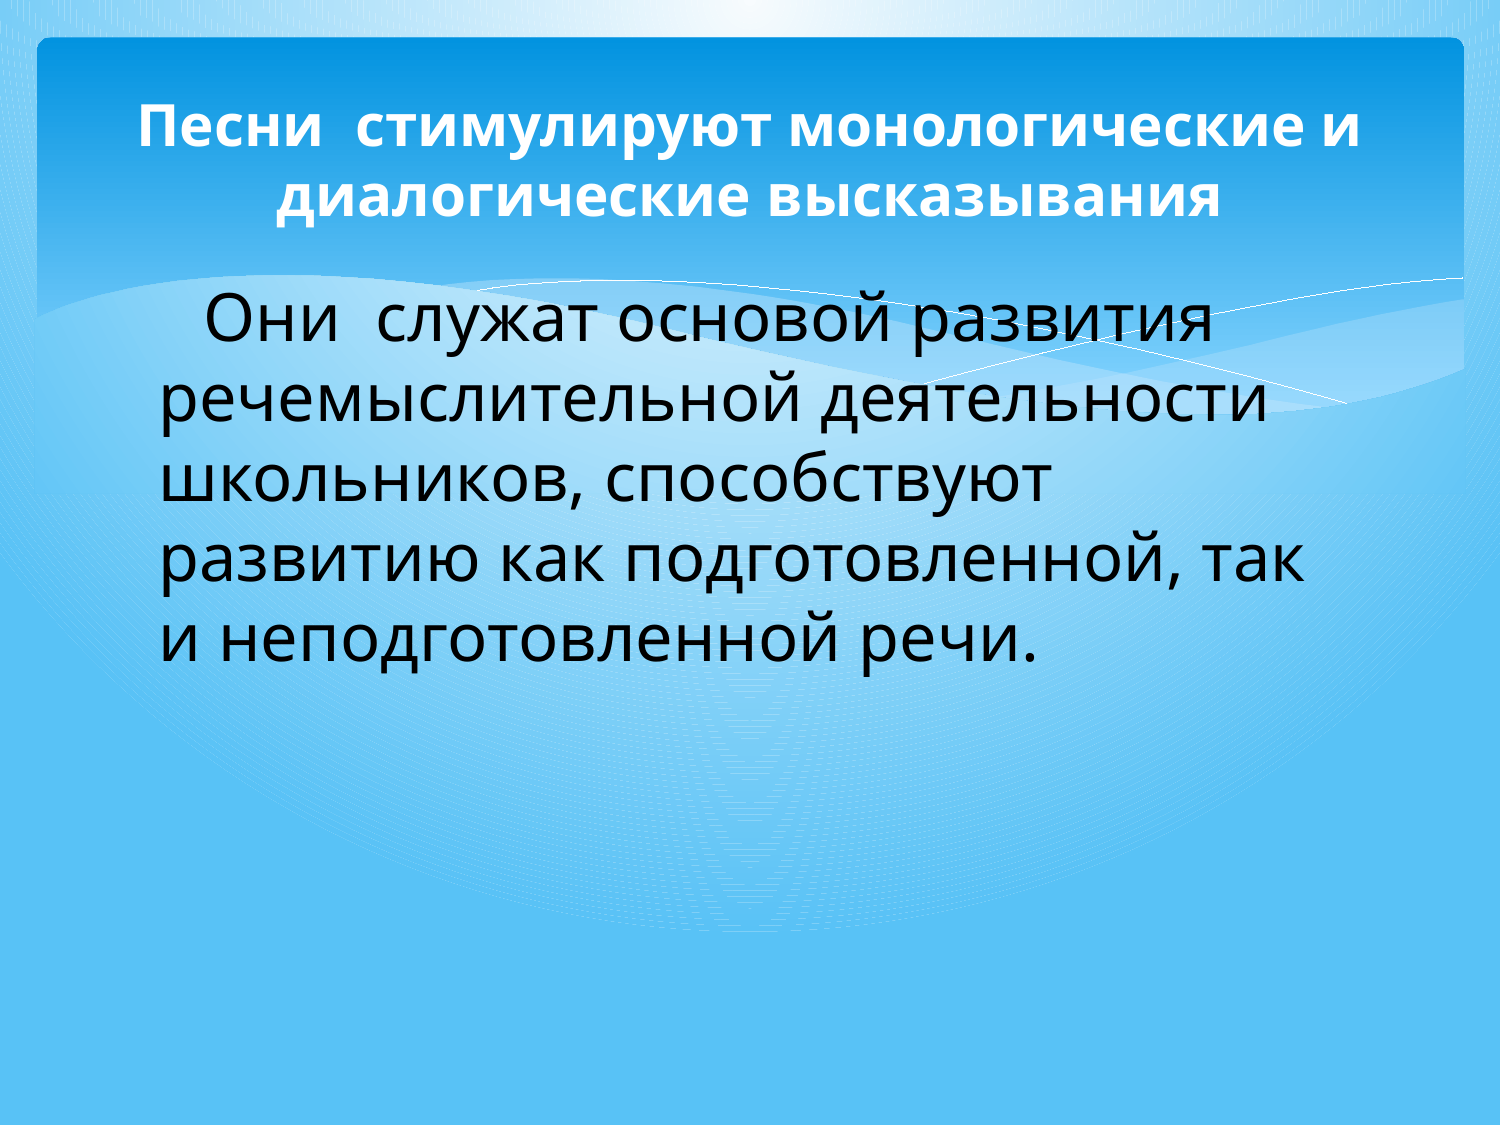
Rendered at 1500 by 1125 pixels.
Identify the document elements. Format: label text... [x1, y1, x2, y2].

list Они служат основой развития речемыслительной деятельности школьников, способствуют развитию как подготовленной, так и неподготовленной речи. [143, 267, 1359, 1005]
title Песни стимулируют монологические и диалогические высказывания [75, 55, 1425, 261]
